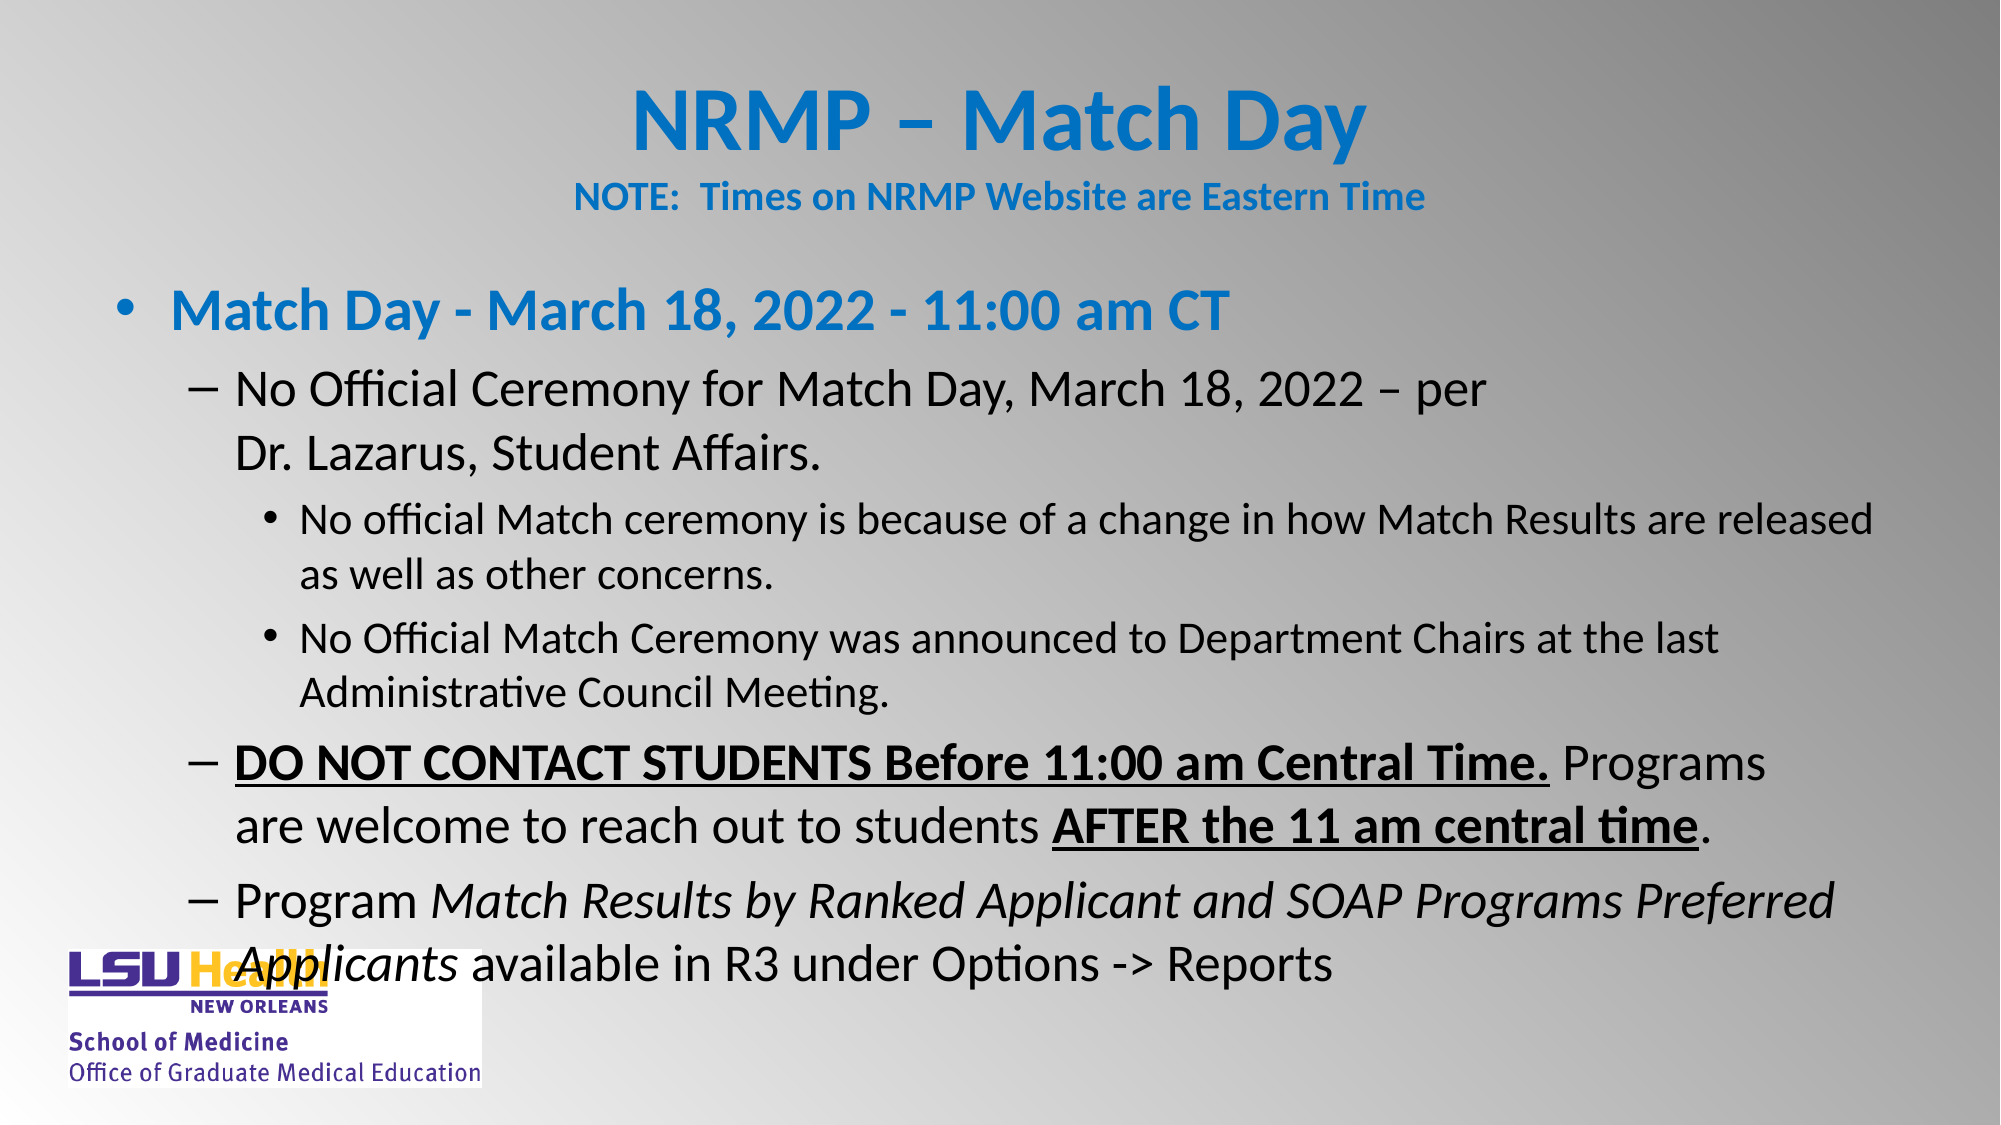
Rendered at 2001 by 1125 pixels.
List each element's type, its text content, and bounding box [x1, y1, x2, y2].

title NRMP – Match Day NOTE: Times on NRMP Website are Eastern Time [99, 45, 1900, 233]
list Match Day - March 18, 2022 - 11:00 am CT No Official Ceremony for Match Day, March 18, 2022 – per Dr. Lazarus, Student Affairs. No official Match ceremony is because of a change in how Match Results are released as well as other concerns. No Official Match Ceremony was announced to Department Chairs at the last Administrative Council Meeting. DO NOT CONTACT STUDENTS Before 11:00 am Central Time. Programs are welcome to reach out to students AFTER the 11 am central time. Program Match Results by Ranked Applicant and SOAP Programs Preferred Applicants available in R3 under Options -> Reports [99, 262, 1900, 1005]
picture [68, 949, 482, 1088]
